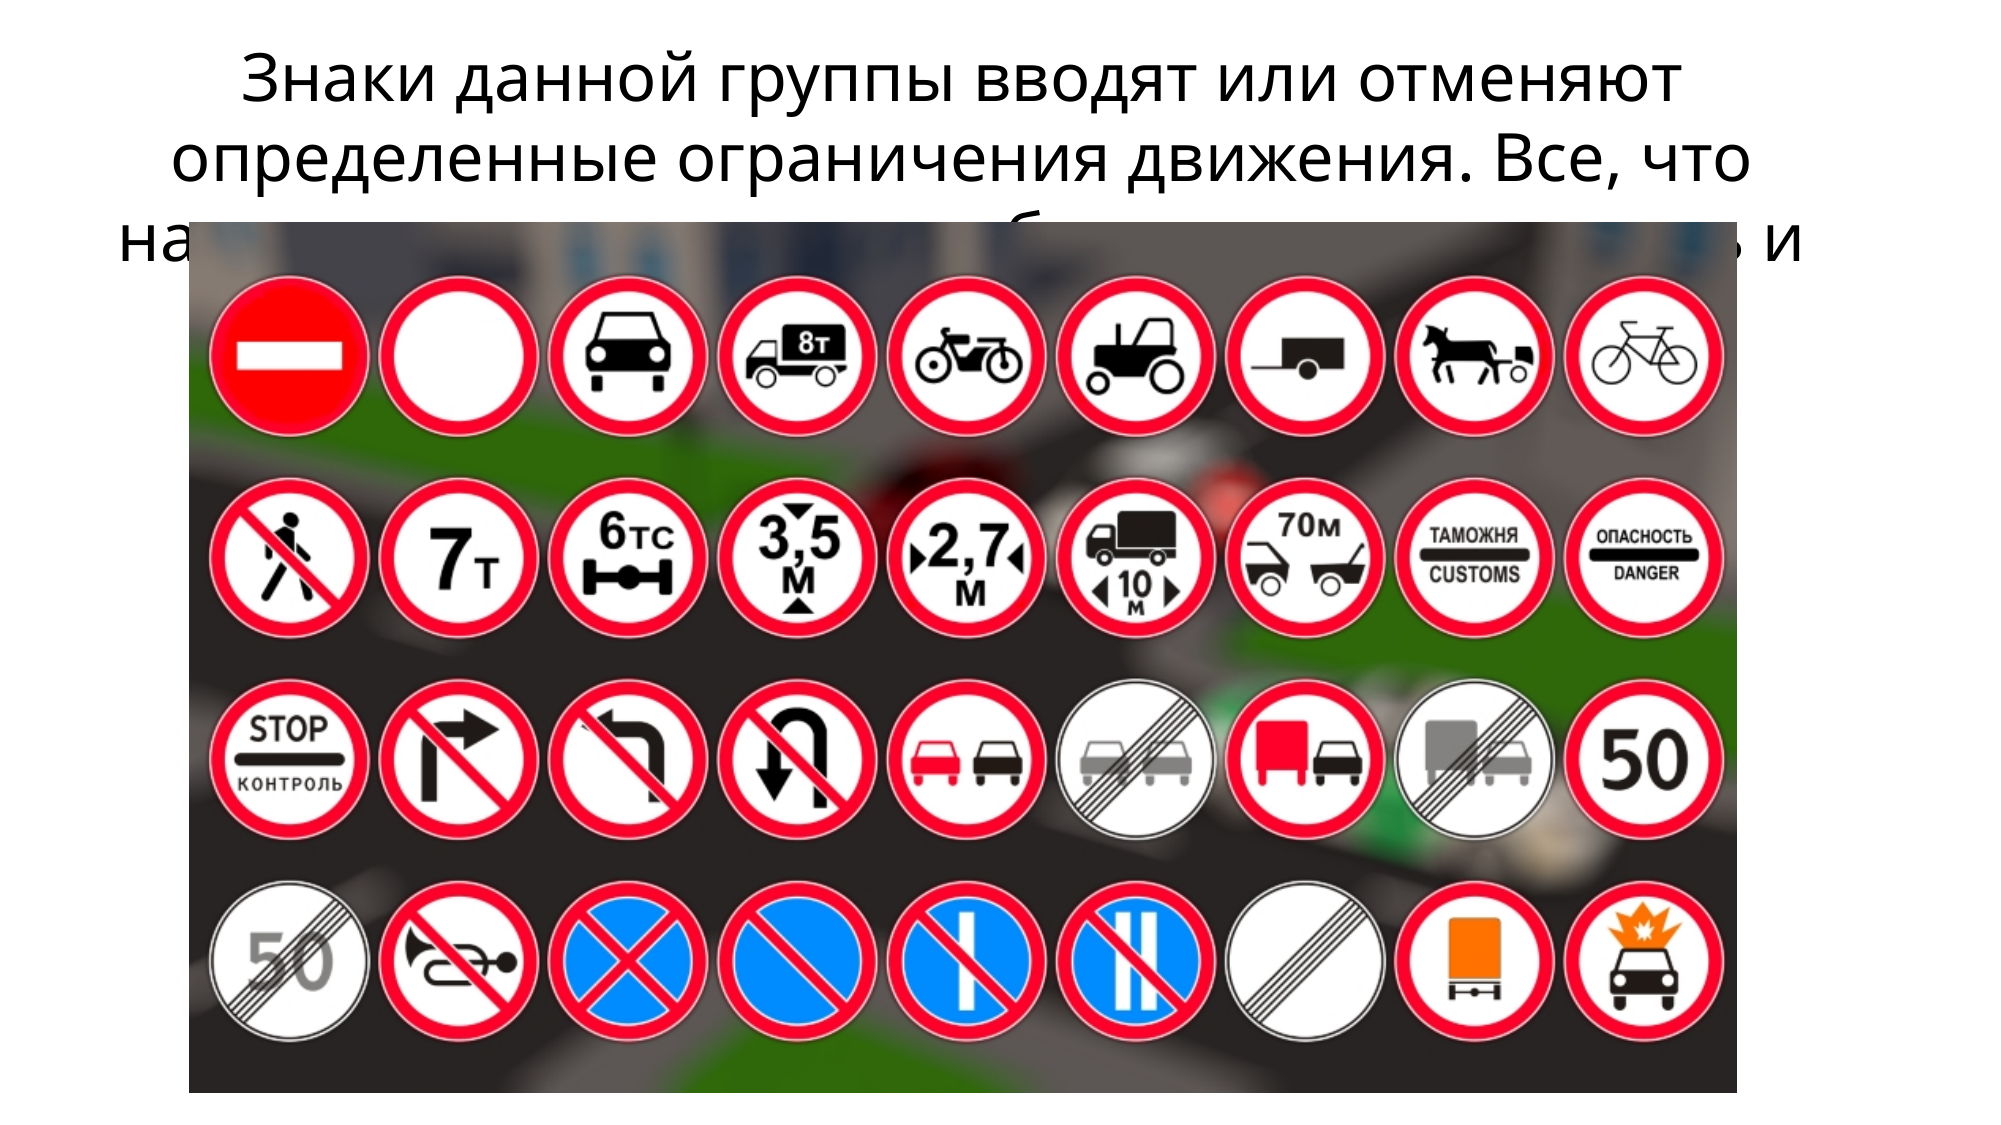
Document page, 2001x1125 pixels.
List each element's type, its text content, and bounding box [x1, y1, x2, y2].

text_box Знаки данной группы вводят или отменяют определенные ограничения движения. Все, что находится в круге, нужно обязательно исполнять и никогда не нарушать. [78, 26, 1847, 362]
picture [189, 222, 1737, 1093]
